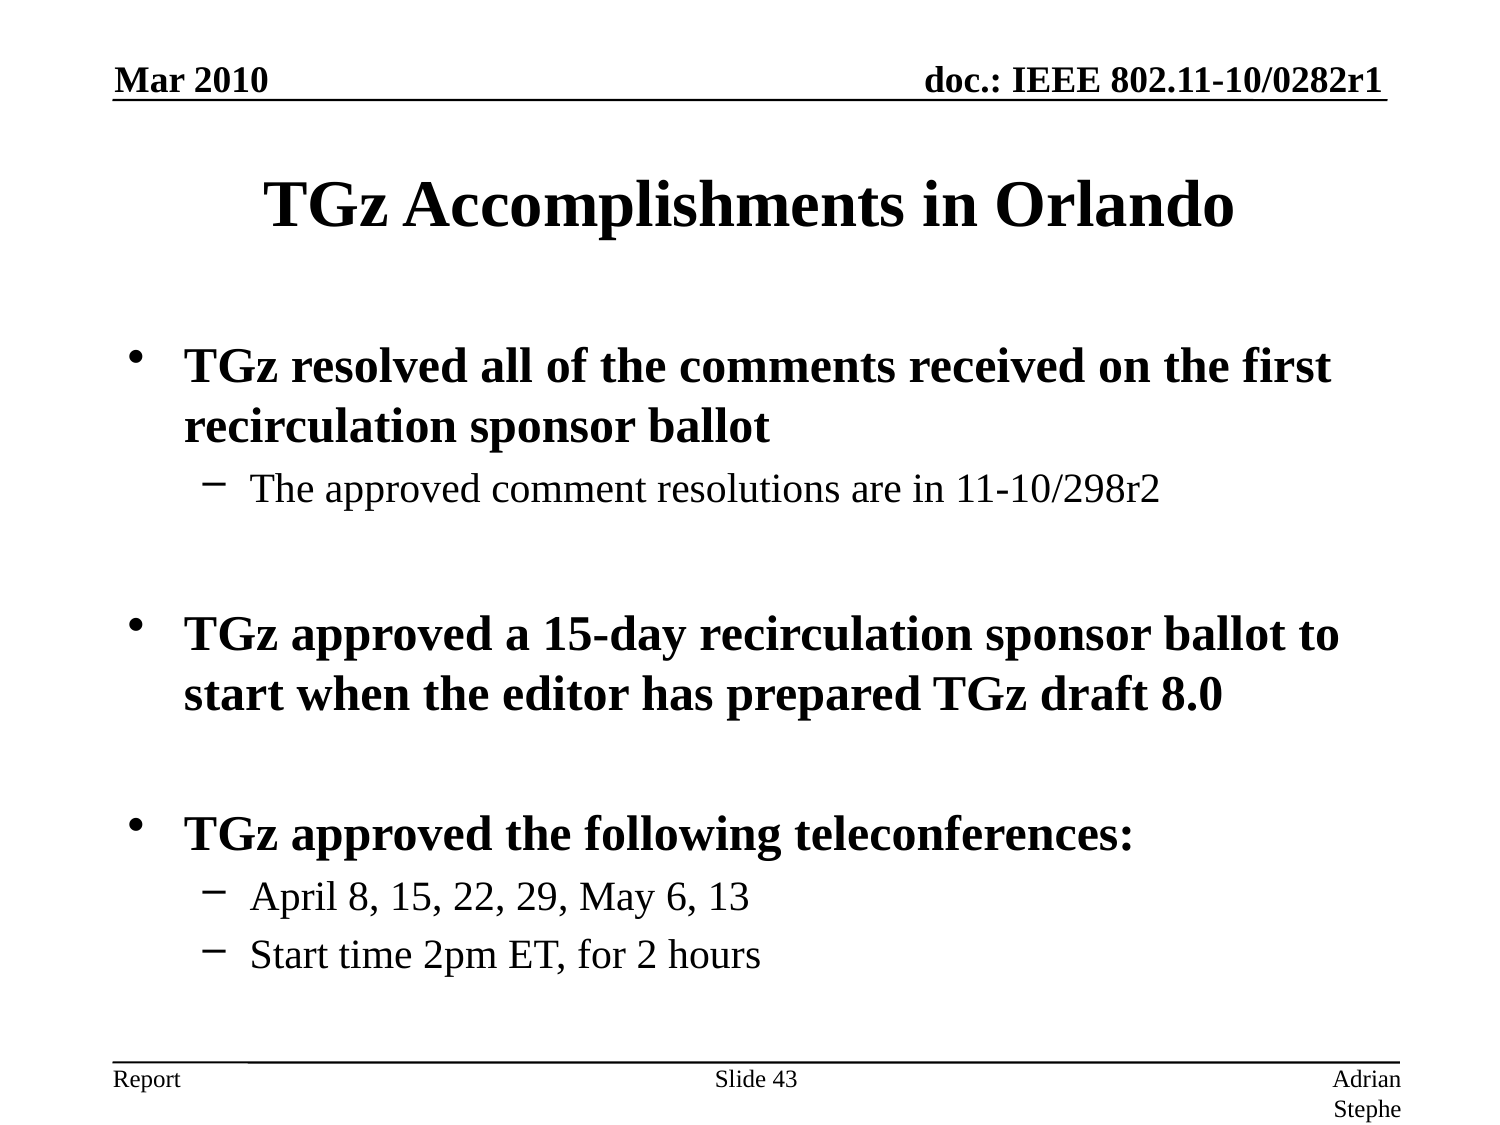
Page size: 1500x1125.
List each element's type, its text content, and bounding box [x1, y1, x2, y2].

list TGz resolved all of the comments received on the first recirculation sponsor ballot The approved comment resolutions are in 11-10/298r2 TGz approved a 15-day recirculation sponsor ballot to start when the editor has prepared TGz draft 8.0 TGz approved the following teleconferences: April 8, 15, 22, 29, May 6, 13 Start time 2pm ET, for 2 hours [112, 324, 1388, 1001]
footer Adrian Stephens, Intel Corporation [1324, 1061, 1402, 1093]
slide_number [114, 54, 290, 101]
slide_number Slide 43 [712, 1061, 800, 1093]
title TGz Accomplishments in Orlando [112, 112, 1388, 288]
